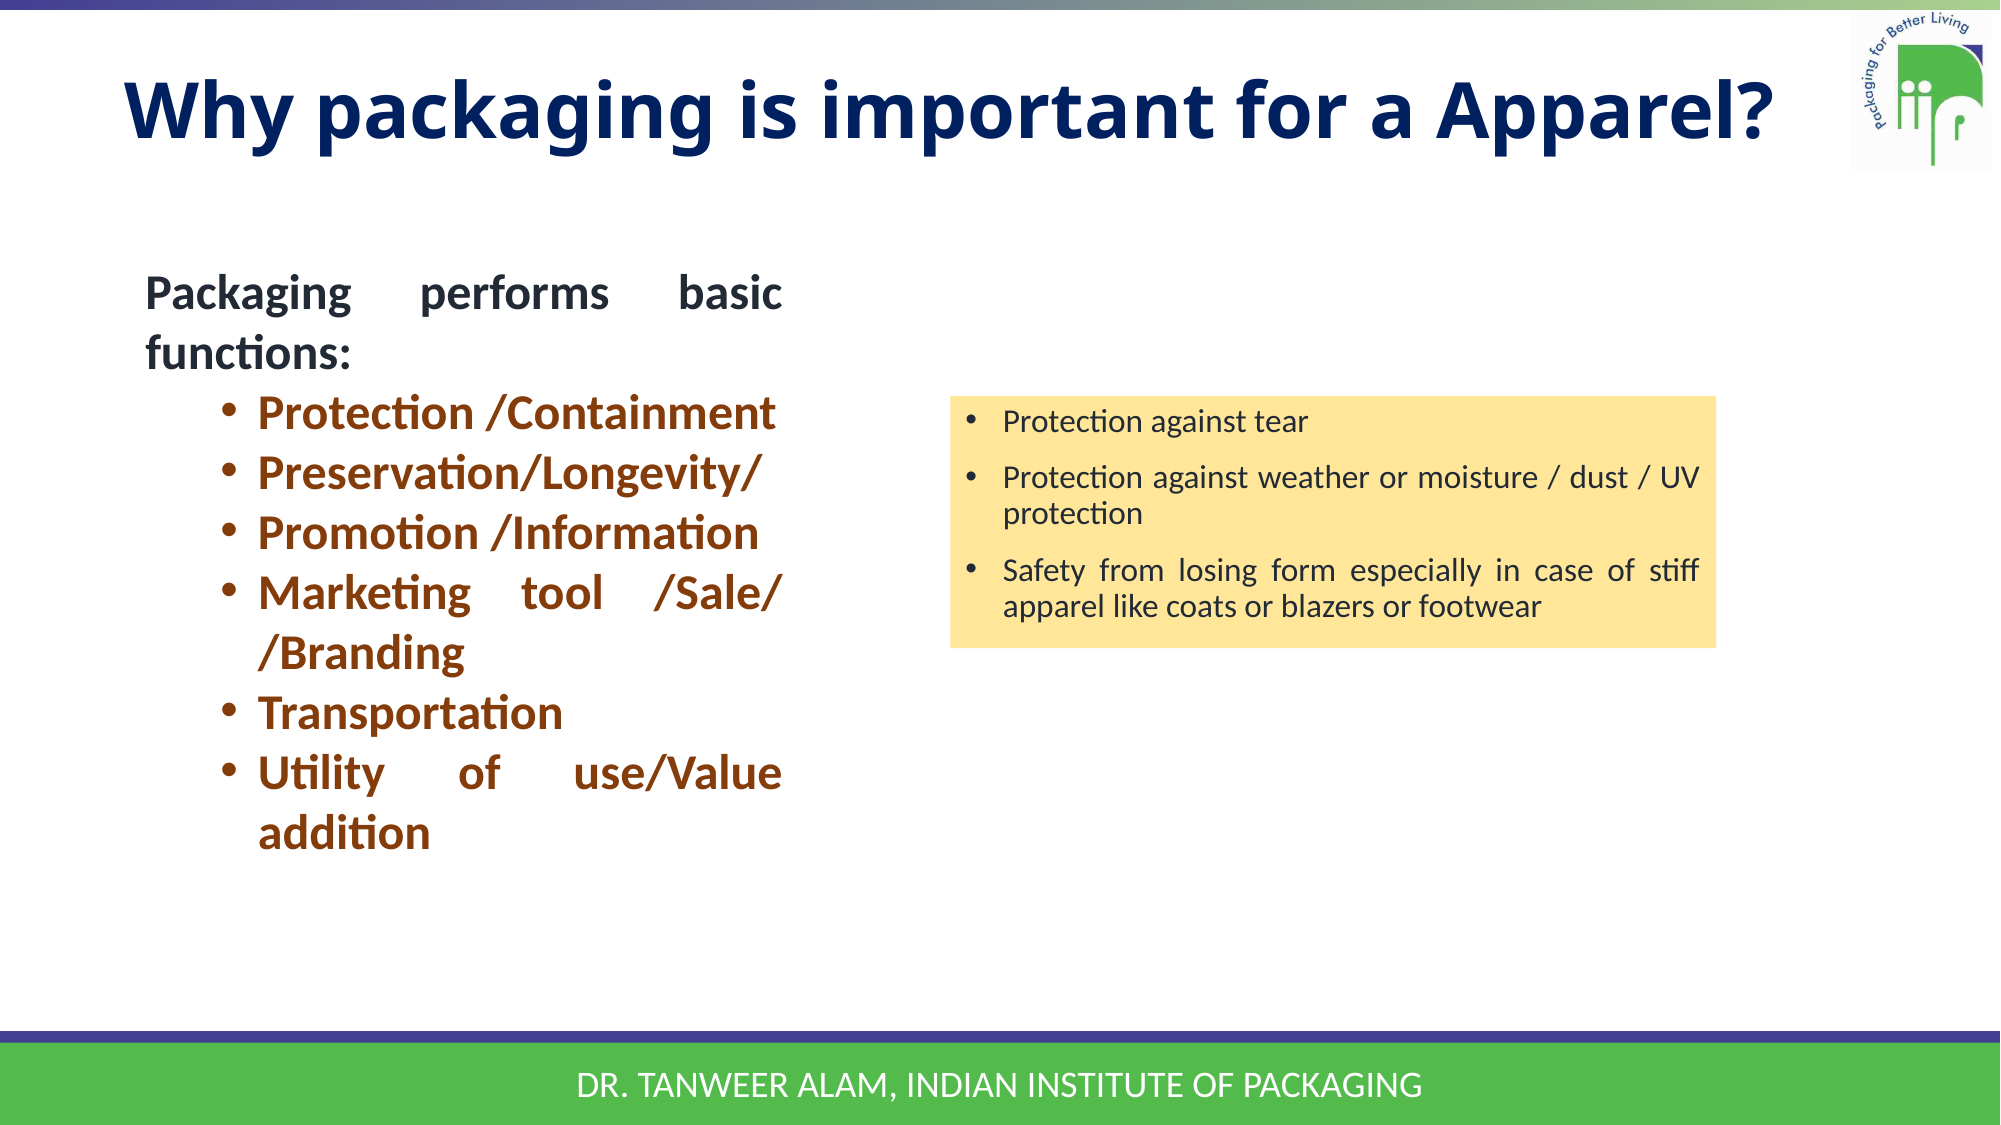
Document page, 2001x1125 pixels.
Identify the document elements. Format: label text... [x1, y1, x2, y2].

title Why packaging is important for a Apparel? [87, 11, 1813, 204]
list Protection against tear Protection against weather or moisture / dust / UV protection Safety from losing form especially in case of stiff apparel like coats or blazers or footwear [950, 395, 1717, 649]
picture [1850, 12, 1991, 170]
text_box Packaging performs basic functions: Protection /Containment Preservation/Longevity/ Promotion /Information Marketing tool /Sale/ /Branding Transportation Utility of use/Value addition [130, 252, 799, 923]
